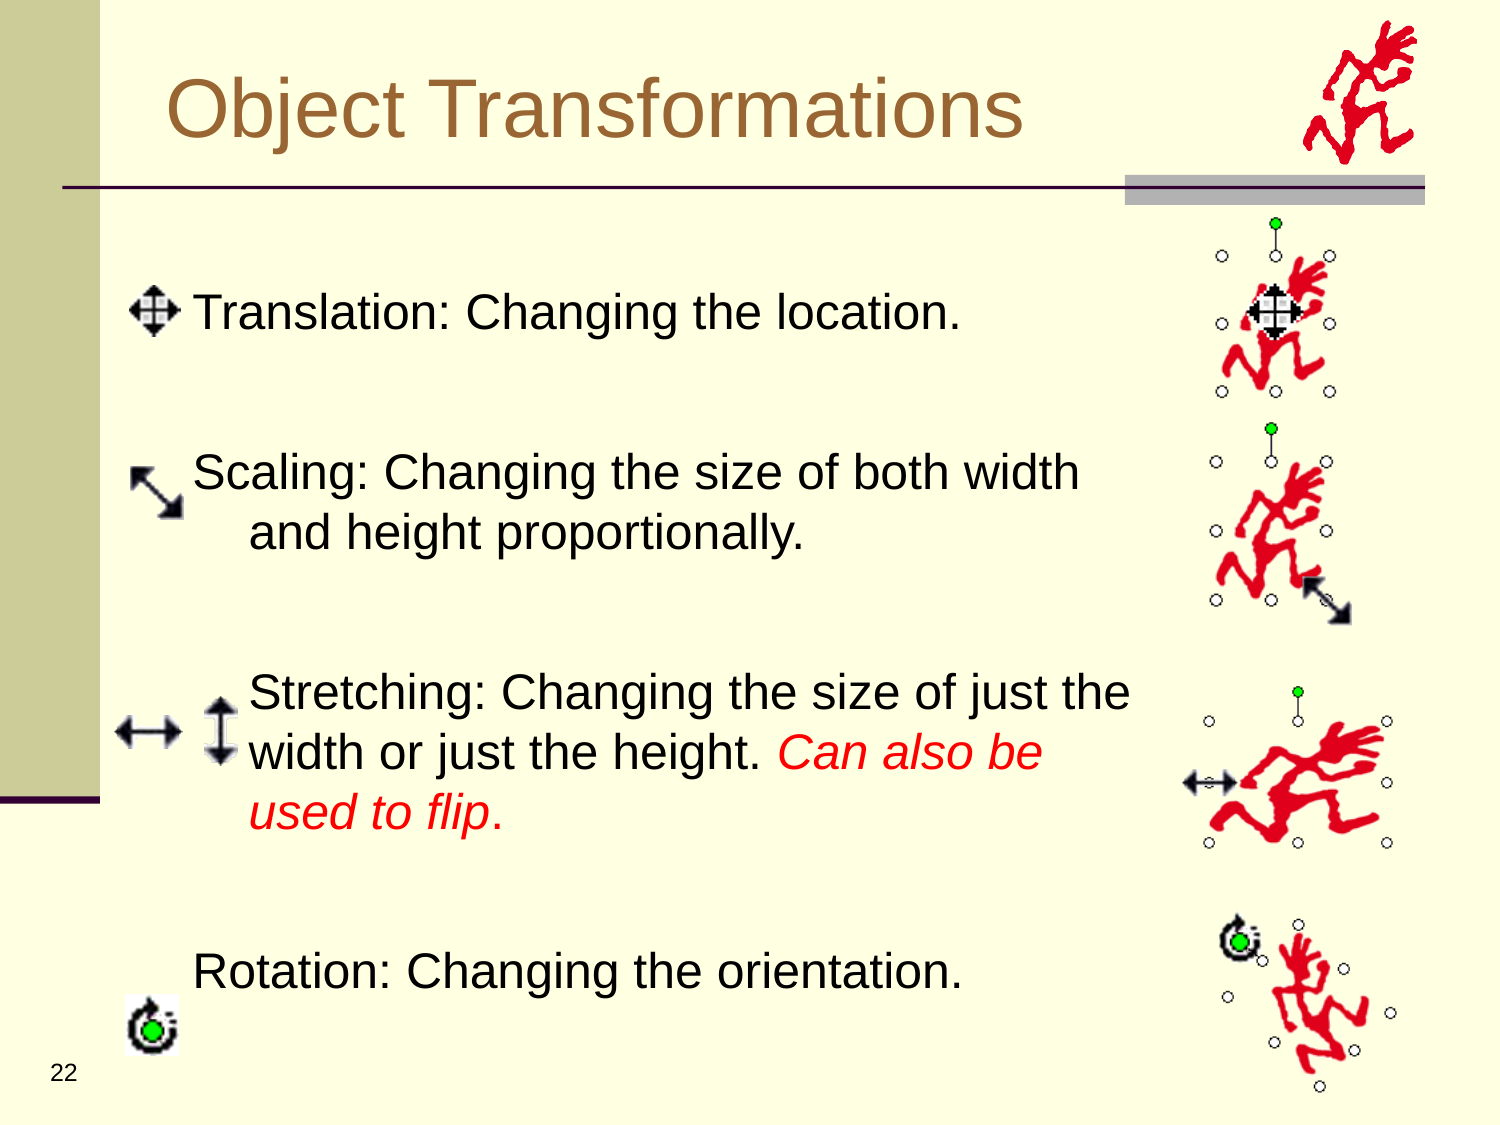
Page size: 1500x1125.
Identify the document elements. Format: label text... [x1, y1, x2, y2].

picture [1302, 19, 1418, 165]
slide_number 22 [22, 1048, 94, 1099]
title Object Transformations [1422, 45, 1426, 163]
picture [1213, 215, 1340, 402]
picture [113, 715, 183, 749]
picture [129, 285, 181, 337]
title Object Transformations [149, 45, 1297, 163]
picture [204, 696, 238, 766]
picture [1181, 685, 1395, 850]
picture [124, 993, 179, 1056]
picture [1217, 911, 1399, 1094]
picture [1207, 421, 1352, 628]
picture [130, 466, 185, 520]
list Translation: Changing the location. Scaling: Changing the size of both width and height proportionally. Stretching: Changing the size of just the width or just the height. Can also be used to flip. Rotation: Changing the orientation. [177, 271, 1168, 1087]
